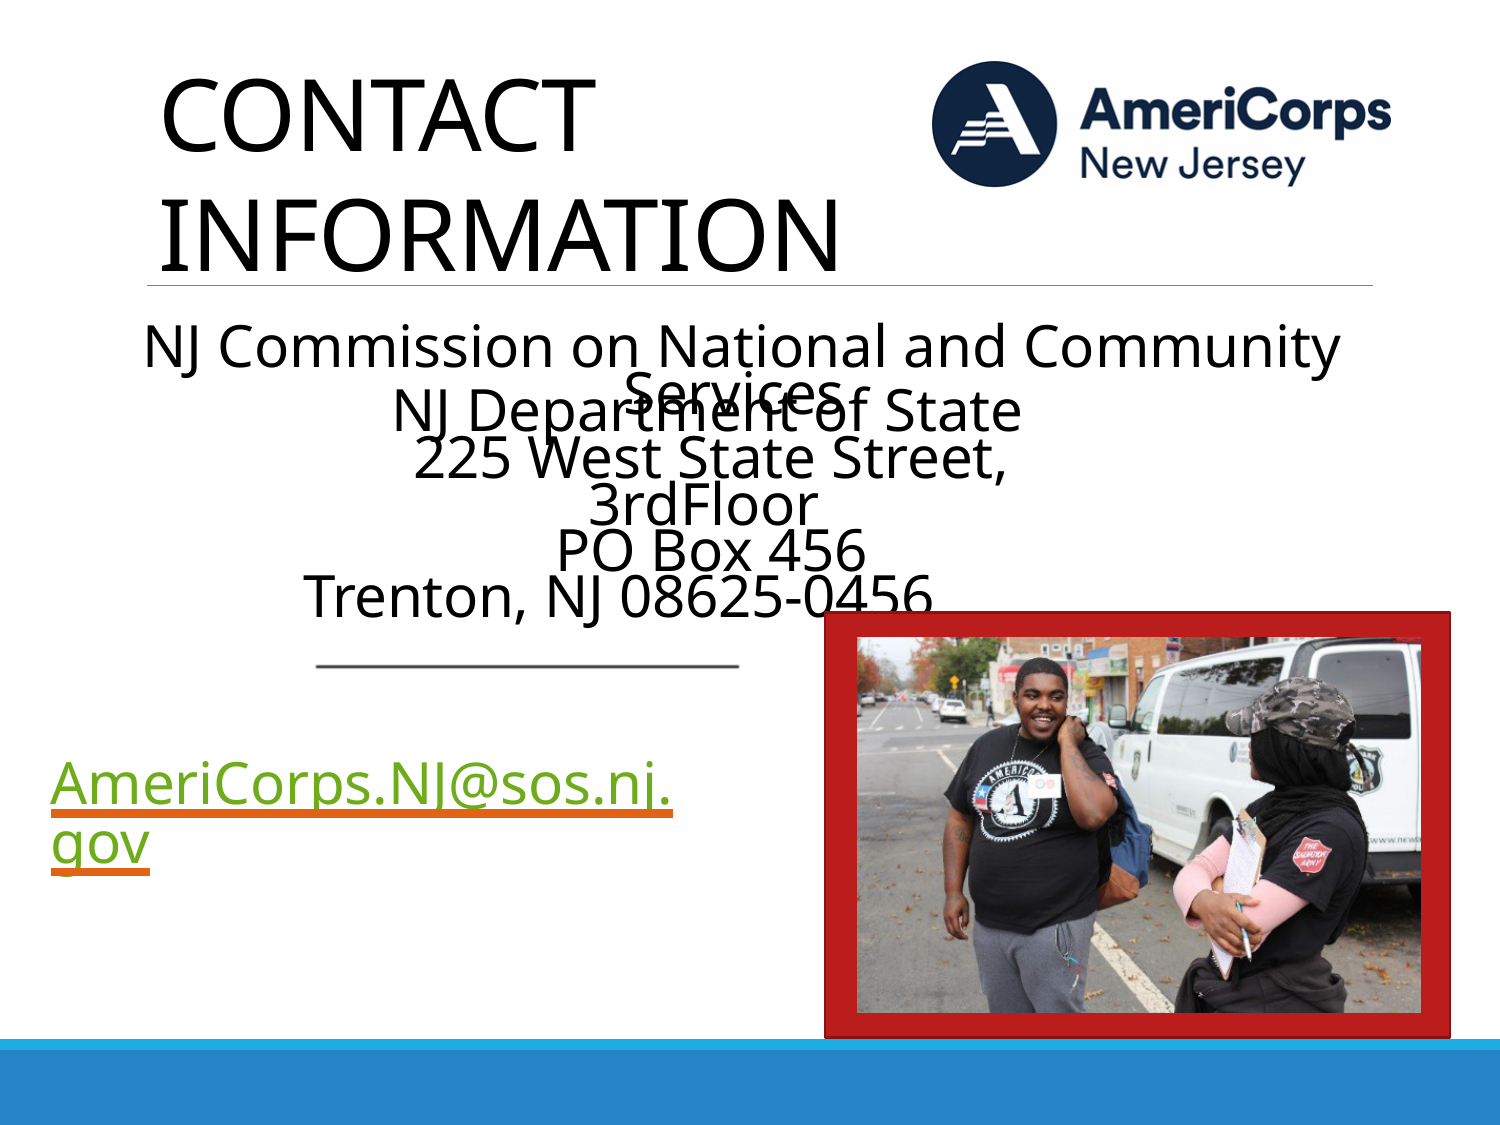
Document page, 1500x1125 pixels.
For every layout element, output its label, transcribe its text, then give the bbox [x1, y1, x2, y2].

text_box NJ Commission on National and Community Services [91, 325, 1392, 434]
title CONTACT INFORMATION [156, 49, 1069, 292]
text_box NJ Department of State 225 West State Street, 3rdFloor PO Box 456 Trenton, NJ 08625-0456 [149, 434, 1264, 630]
text_box AmeriCorps.NJ@sos.nj.gov [35, 739, 309, 834]
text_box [312, 610, 1452, 1040]
picture [932, 61, 1392, 189]
